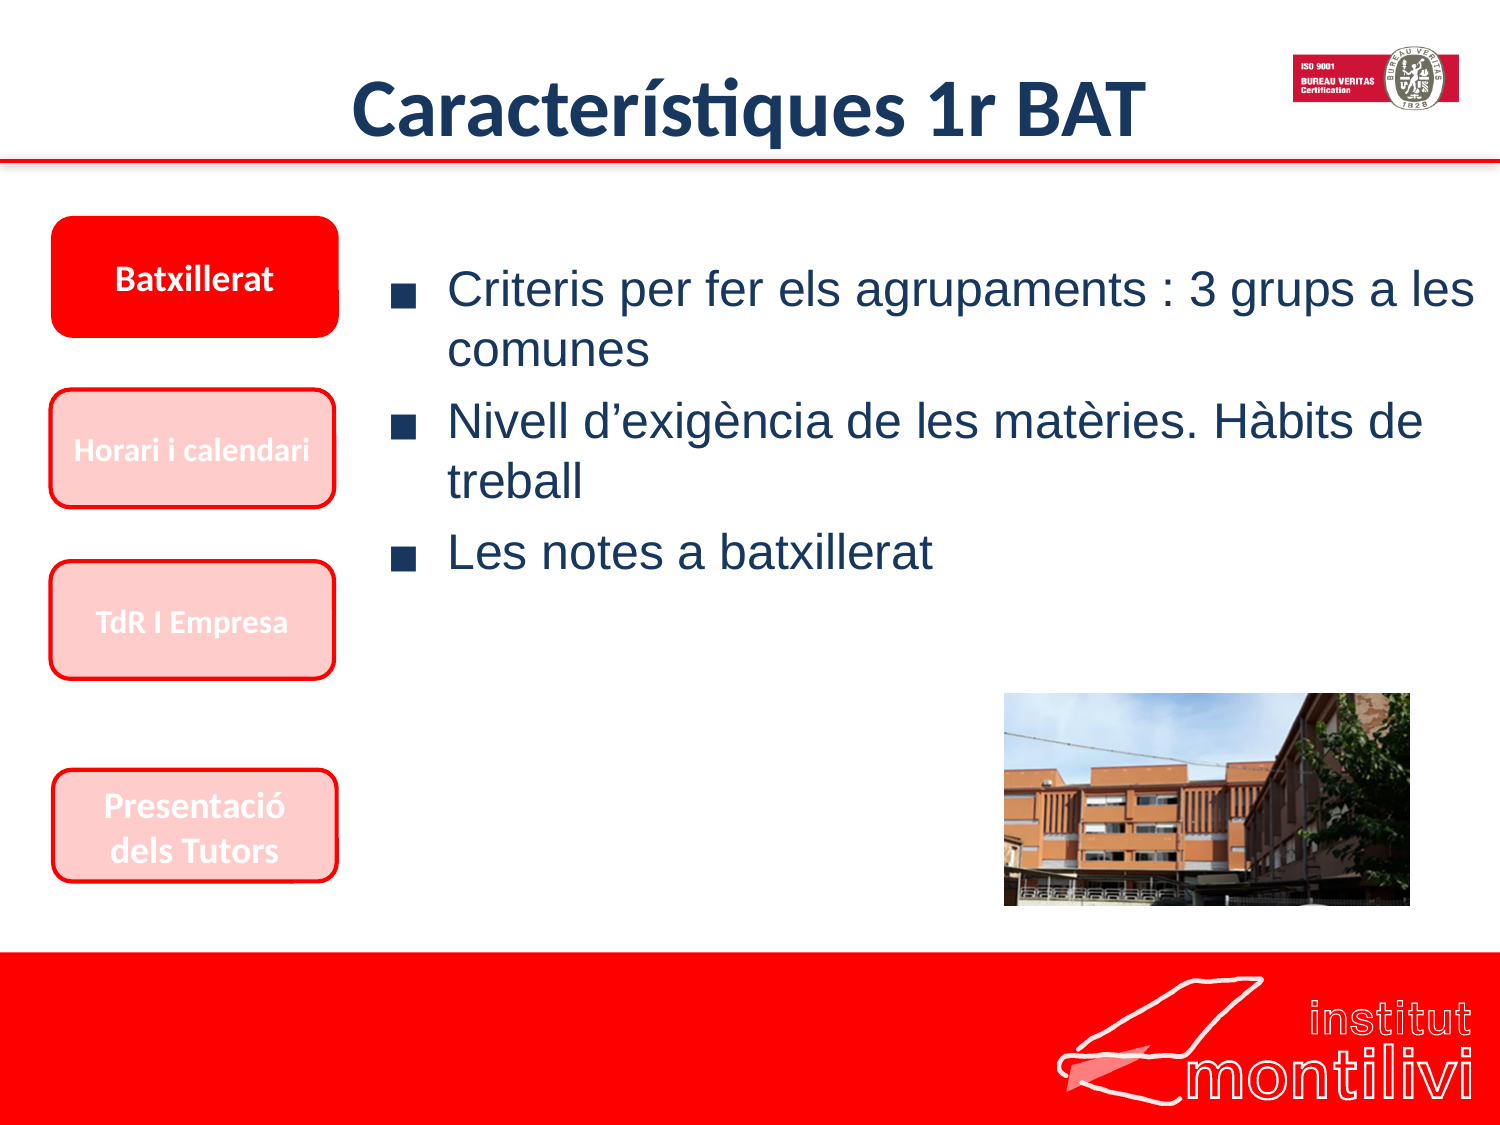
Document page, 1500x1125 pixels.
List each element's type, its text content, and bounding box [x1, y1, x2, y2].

text_box TdR I Empresa [50, 561, 335, 679]
text_box Batxillerat [53, 218, 337, 336]
text_box Presentació dels Tutors [53, 769, 337, 882]
title Característiques 1r BAT [75, 33, 1425, 173]
picture [1057, 976, 1471, 1106]
list Criteris per fer els agrupaments : 3 grups a les comunes Nivell d’exigència de les matèries. Hàbits de treball Les notes a batxillerat [302, 177, 1500, 752]
picture [1003, 693, 1410, 906]
text_box Horari i calendari [50, 389, 335, 508]
picture [1293, 8, 1459, 147]
